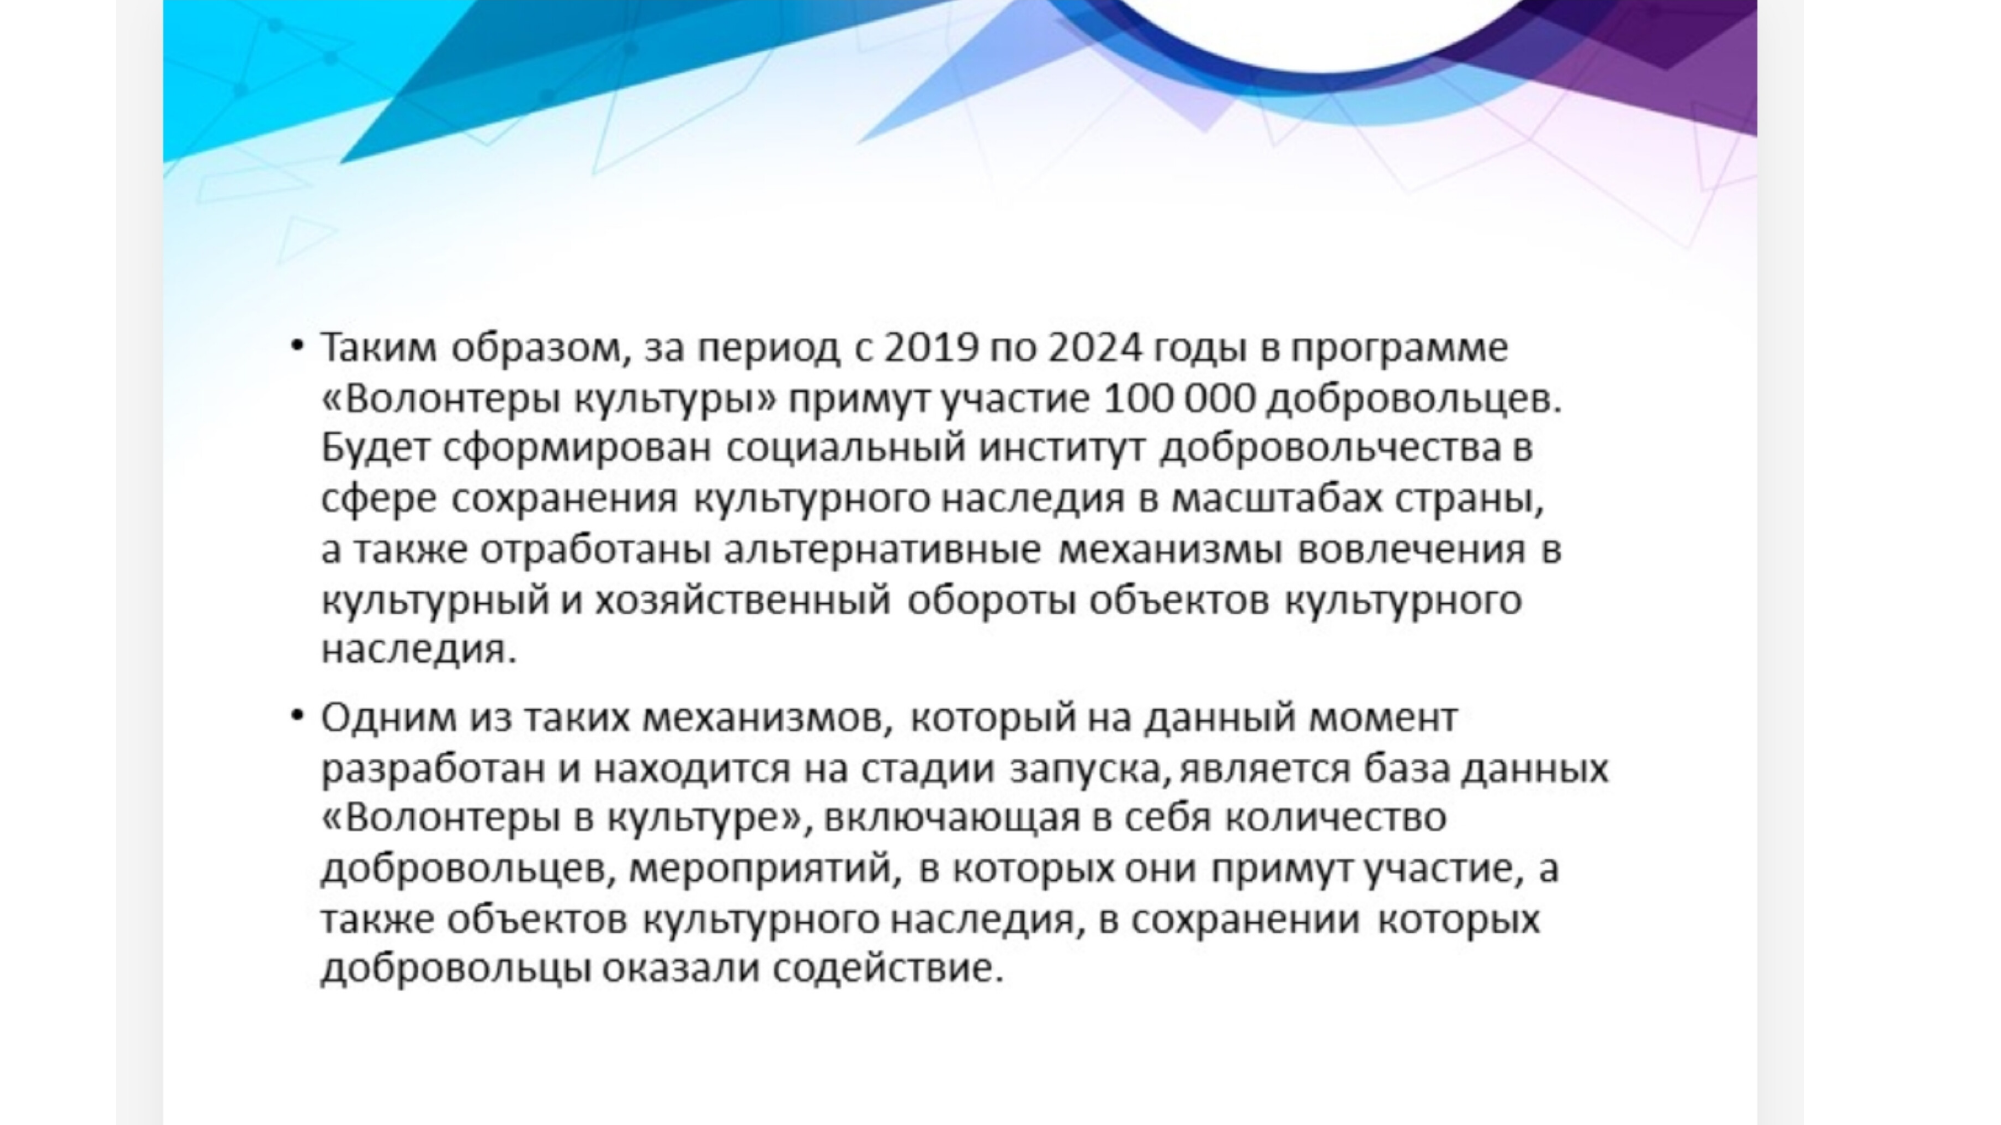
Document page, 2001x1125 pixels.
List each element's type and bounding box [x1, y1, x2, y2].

list [116, 0, 1804, 1125]
